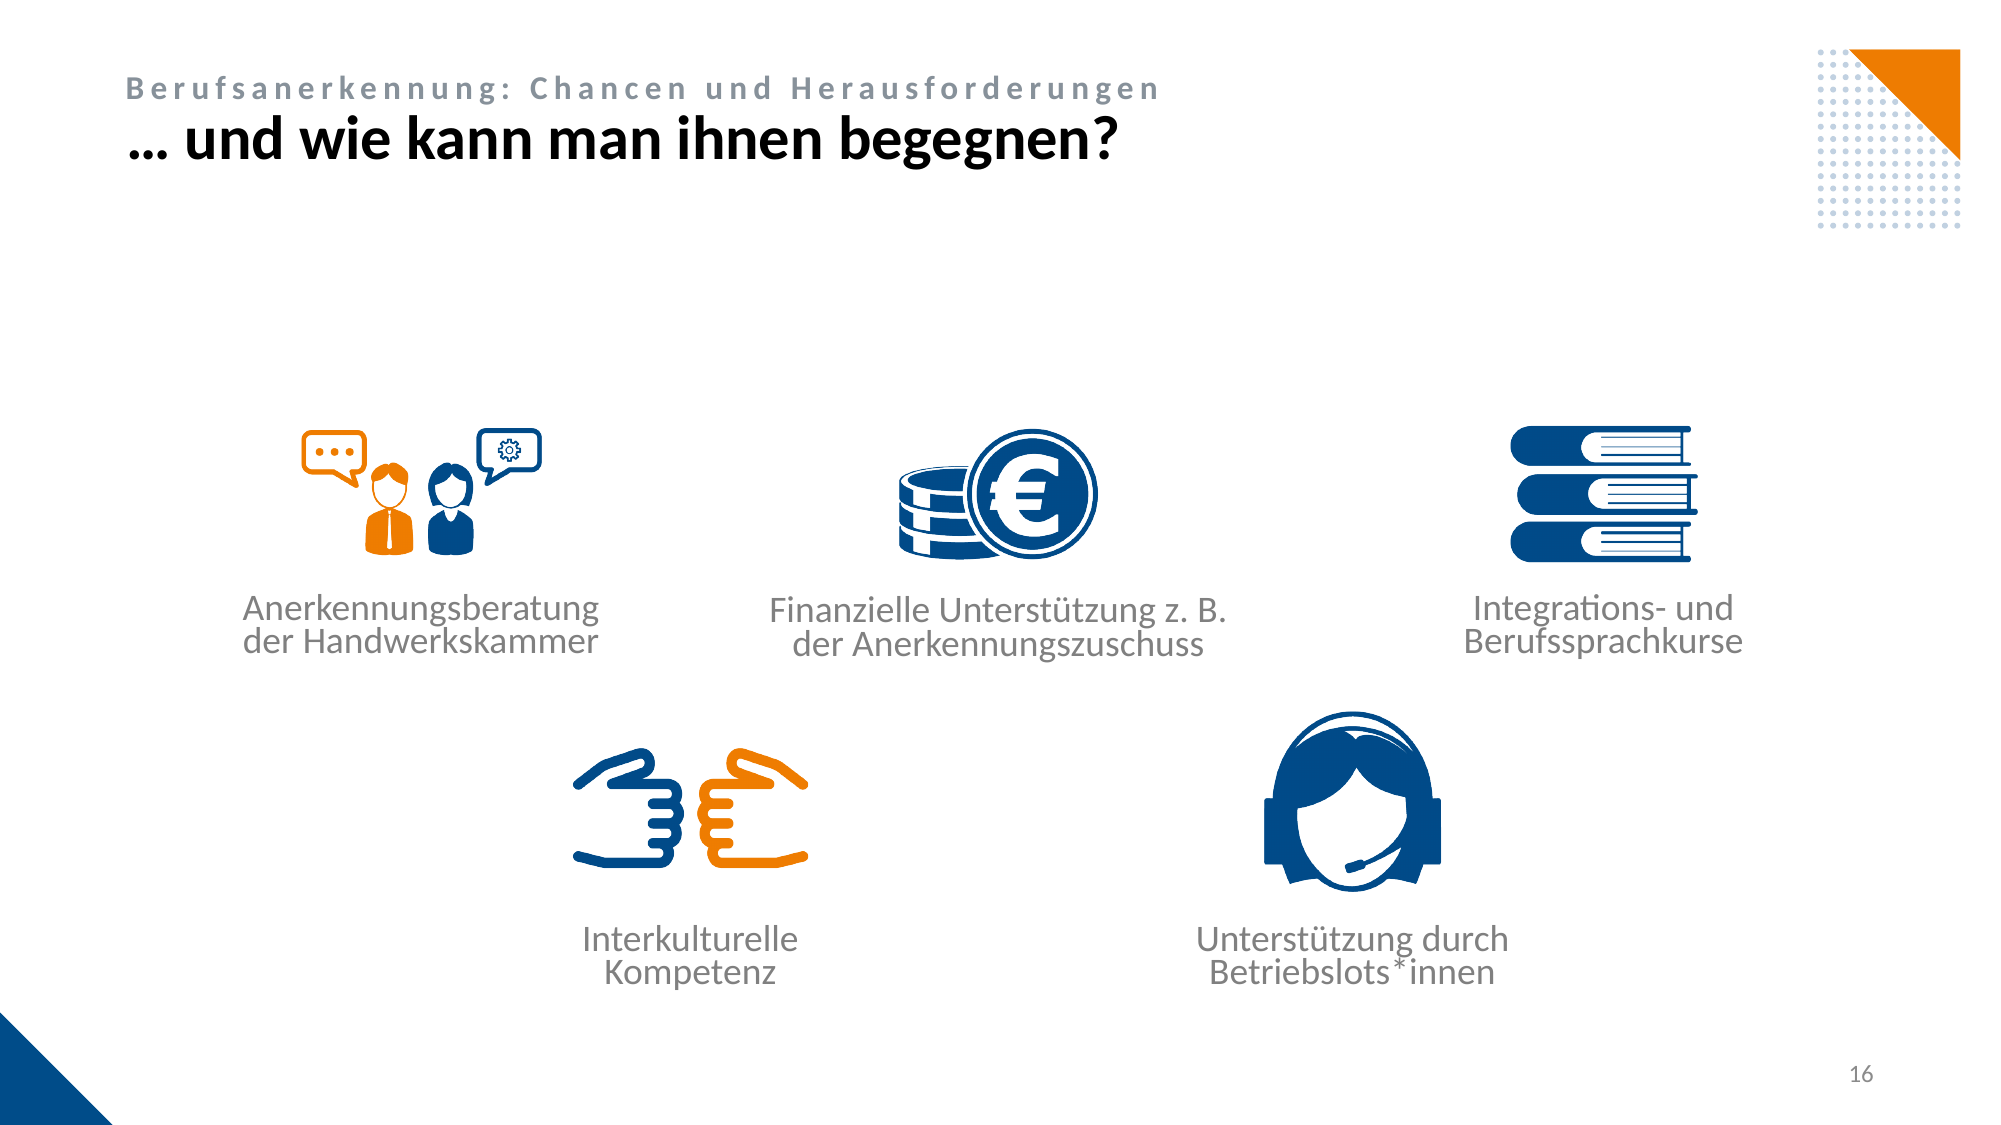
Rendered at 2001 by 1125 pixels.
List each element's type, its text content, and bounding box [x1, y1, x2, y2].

picture [1814, 47, 1964, 231]
picture [851, 347, 1146, 641]
text_box Finanzielle Unterstützung z. B. der Anerkennungszuschuss [747, 589, 1250, 675]
text_box Unterstützung durch Betriebslots*innen [1101, 918, 1604, 1006]
picture [274, 344, 569, 639]
text_box Integrations- und Berufssprachkurse [1352, 586, 1856, 674]
picture [543, 661, 838, 955]
text_box Interkulturelle Kompetenz [439, 918, 942, 1006]
picture [1205, 654, 1500, 949]
slide_number 16 [1776, 1042, 1889, 1103]
text_box Anerkennungsberatung der Handwerkskammer [216, 586, 626, 674]
picture [1457, 347, 1751, 641]
text_box Berufsanerkennung: Chancen und Herausforderungen [110, 63, 1305, 119]
list … und wie kann man ihnen begegnen? [111, 47, 1741, 231]
